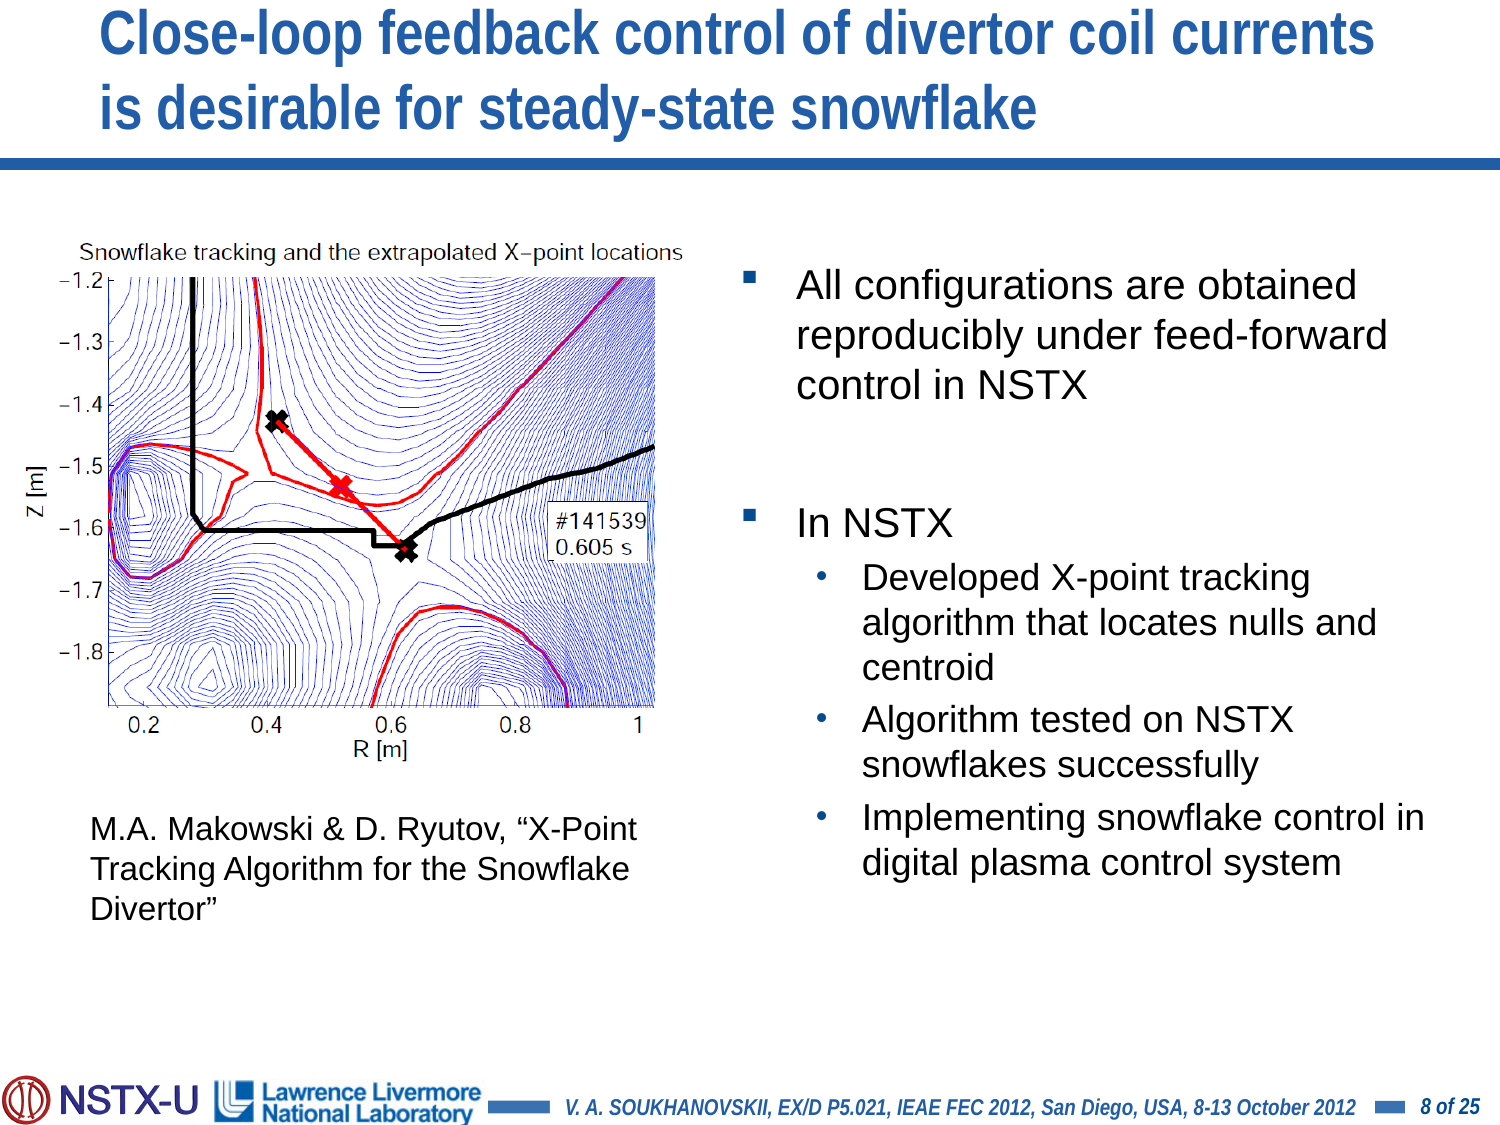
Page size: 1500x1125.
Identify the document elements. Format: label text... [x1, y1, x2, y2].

text_box M.A. Makowski & D. Ryutov, “X-Point Tracking Algorithm for the Snowflake Divertor” [75, 799, 713, 935]
picture [20, 199, 683, 776]
title Close-loop feedback control of divertor coil currents is desirable for steady-state snowflake [99, 17, 1405, 150]
picture [0, 1074, 199, 1125]
picture [212, 1079, 488, 1125]
list All configurations are obtained reproducibly under feed-forward control in NSTX In NSTX Developed X-point tracking algorithm that locates nulls and centroid Algorithm tested on NSTX snowflakes successfully Implementing snowflake control in digital plasma control system [725, 249, 1463, 938]
